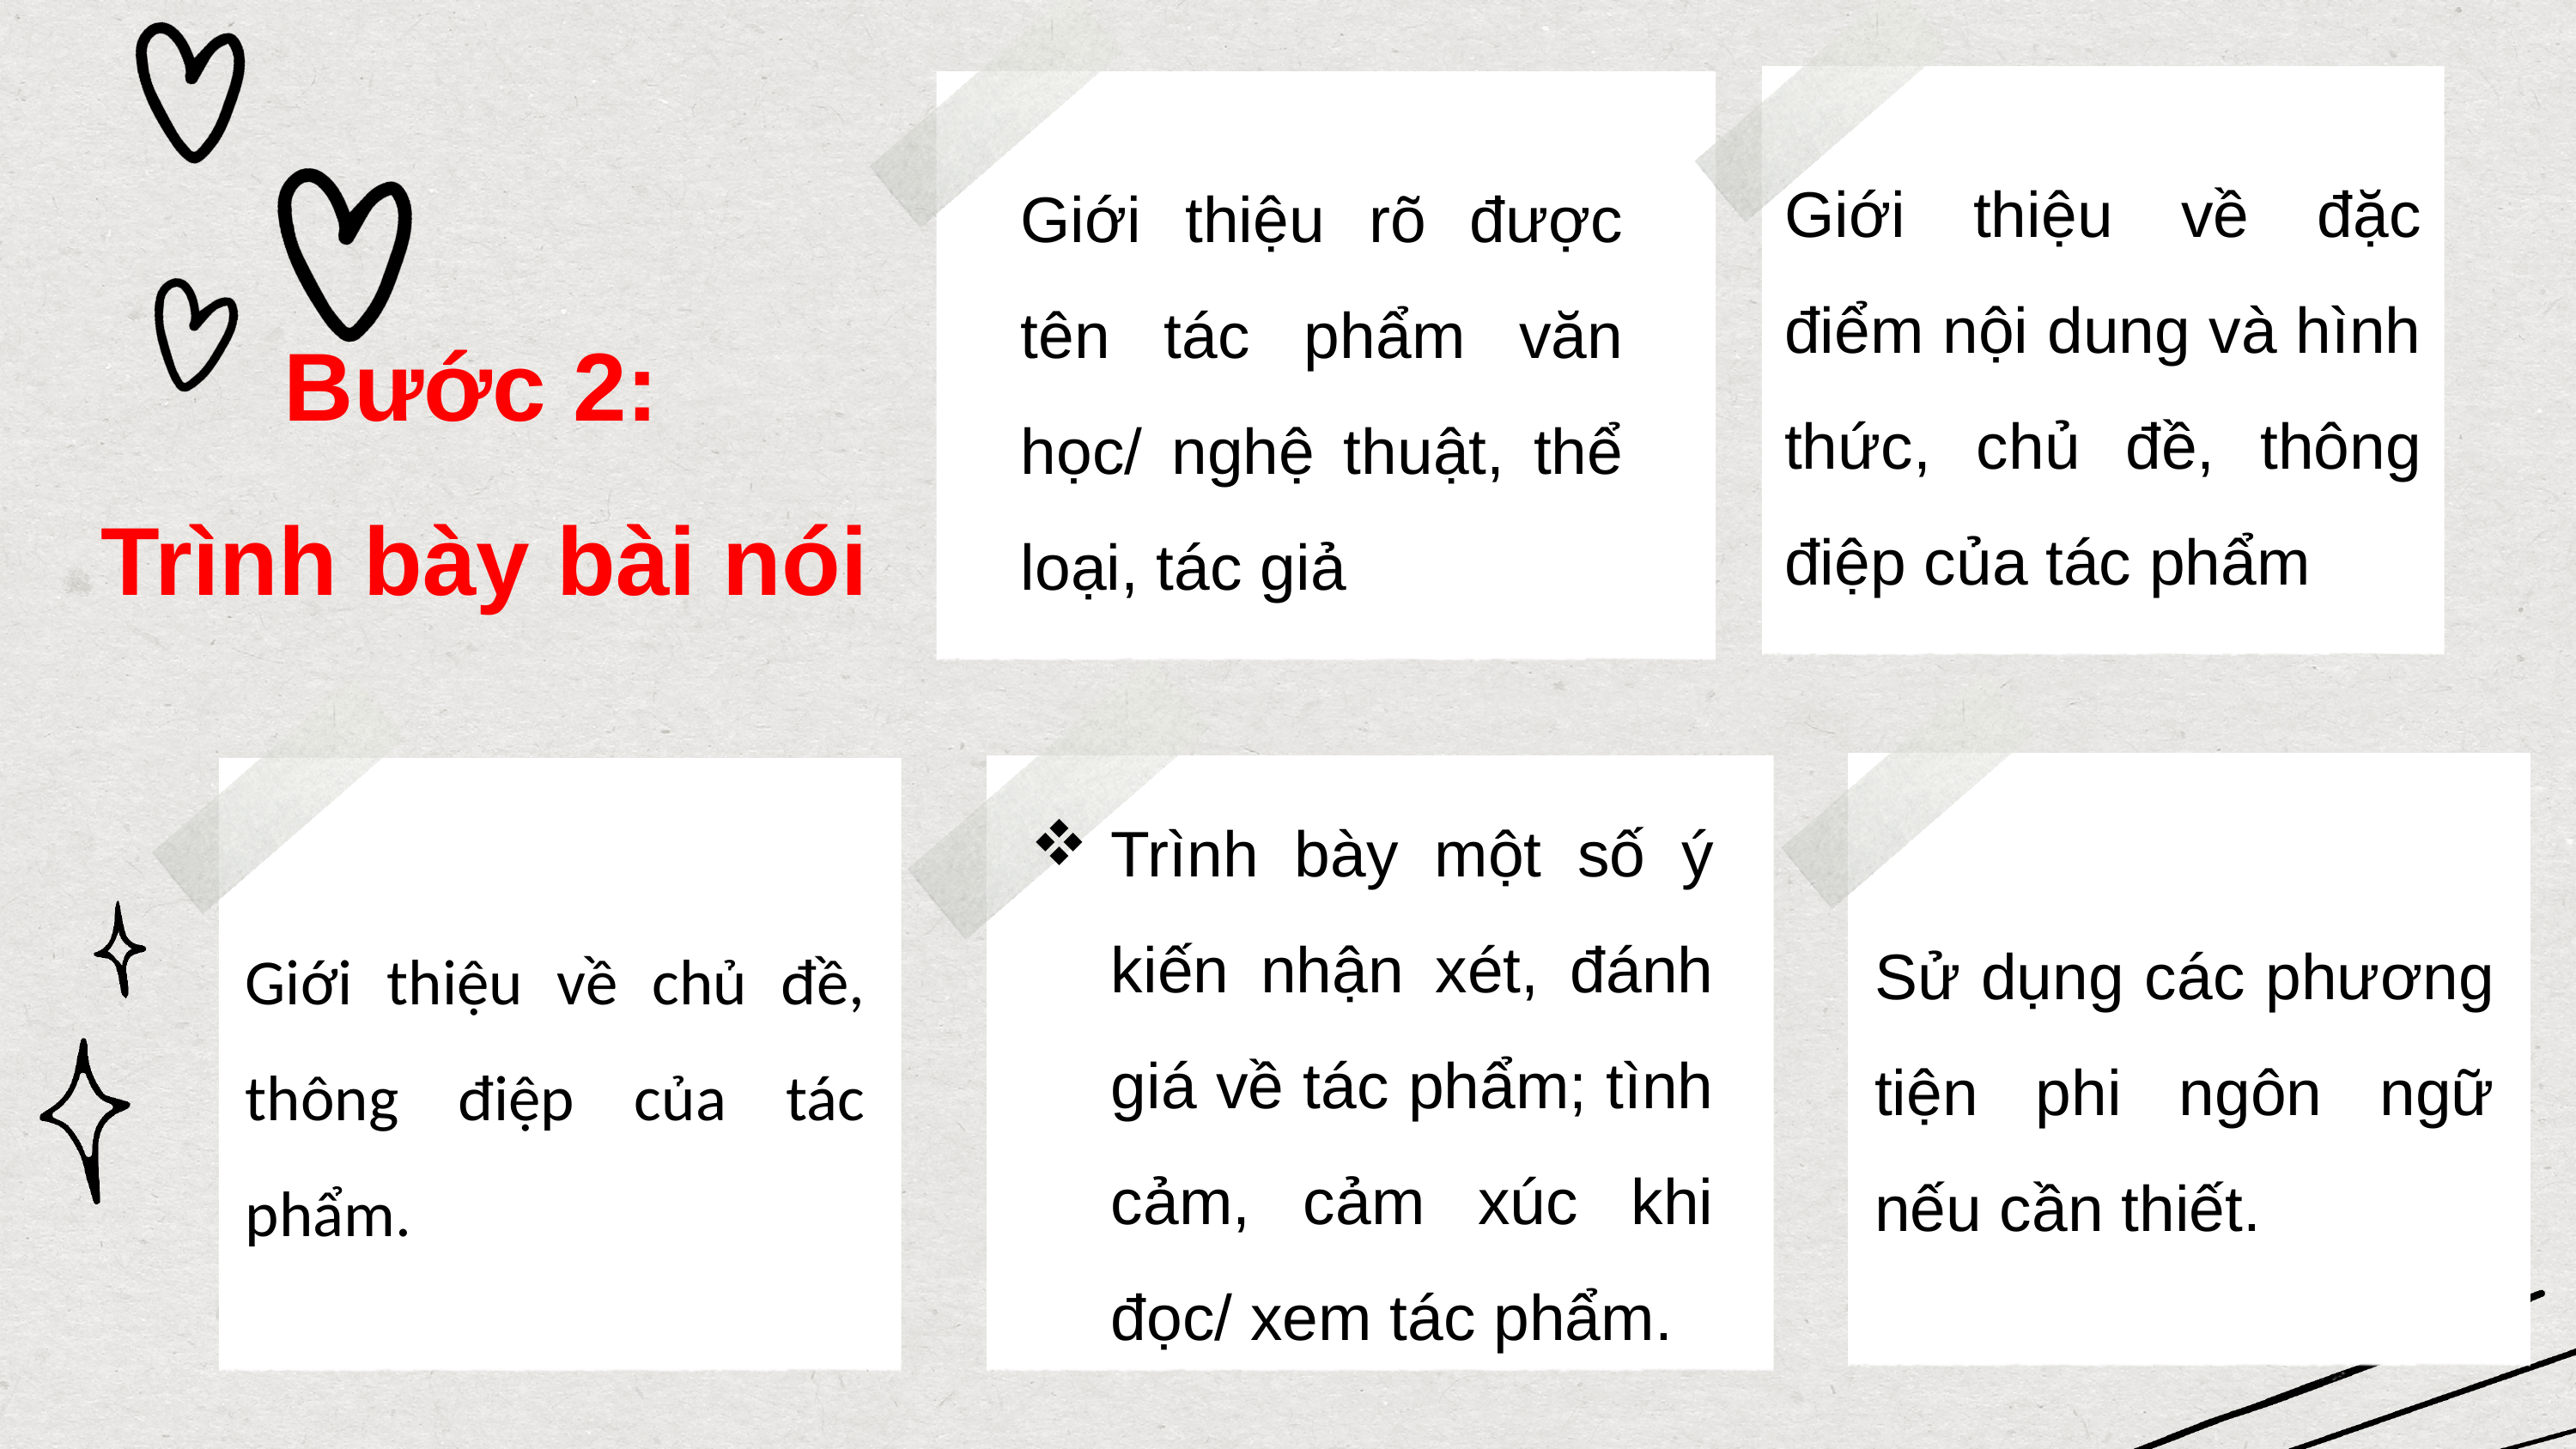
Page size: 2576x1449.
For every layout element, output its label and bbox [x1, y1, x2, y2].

text_box [1685, 64, 2445, 670]
text_box [895, 753, 1770, 1385]
text_box [142, 755, 902, 1385]
picture [0, 0, 2576, 1449]
text_box [860, 69, 1684, 676]
text_box [1771, 750, 2531, 1380]
text_box [131, 9, 428, 397]
